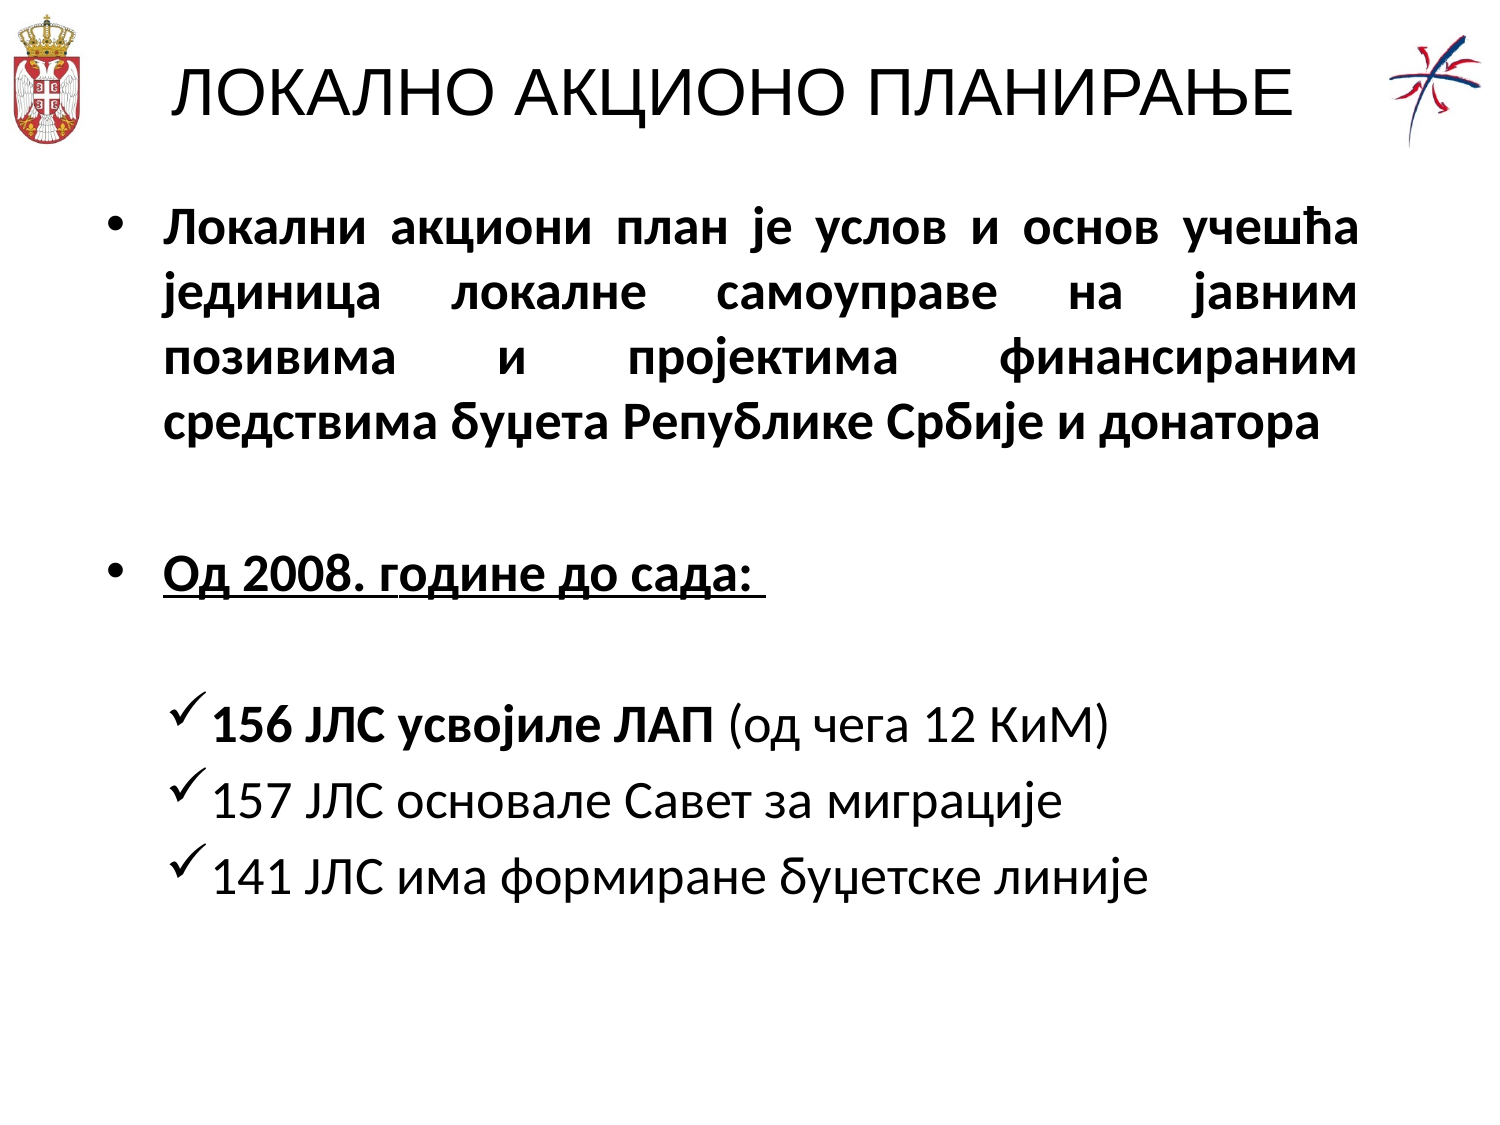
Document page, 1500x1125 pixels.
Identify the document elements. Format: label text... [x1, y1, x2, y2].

picture [1389, 35, 1483, 149]
picture [0, 12, 93, 151]
title ЛОКАЛНО АКЦИОНО ПЛАНИРАЊЕ [92, 12, 1375, 165]
text_box Локални акциони план је услов и основ учешћа јединица локалне самоуправе на јавним позивима и пројектима финансираним средствима буџета Републике Србије и донатора Од 2008. године до сада: 156 ЈЛС усвојиле ЛАП (од чега 12 КиМ) 157 ЈЛС основале Савет за миграције 141 ЈЛС има формиране буџетске линије [92, 183, 1375, 913]
